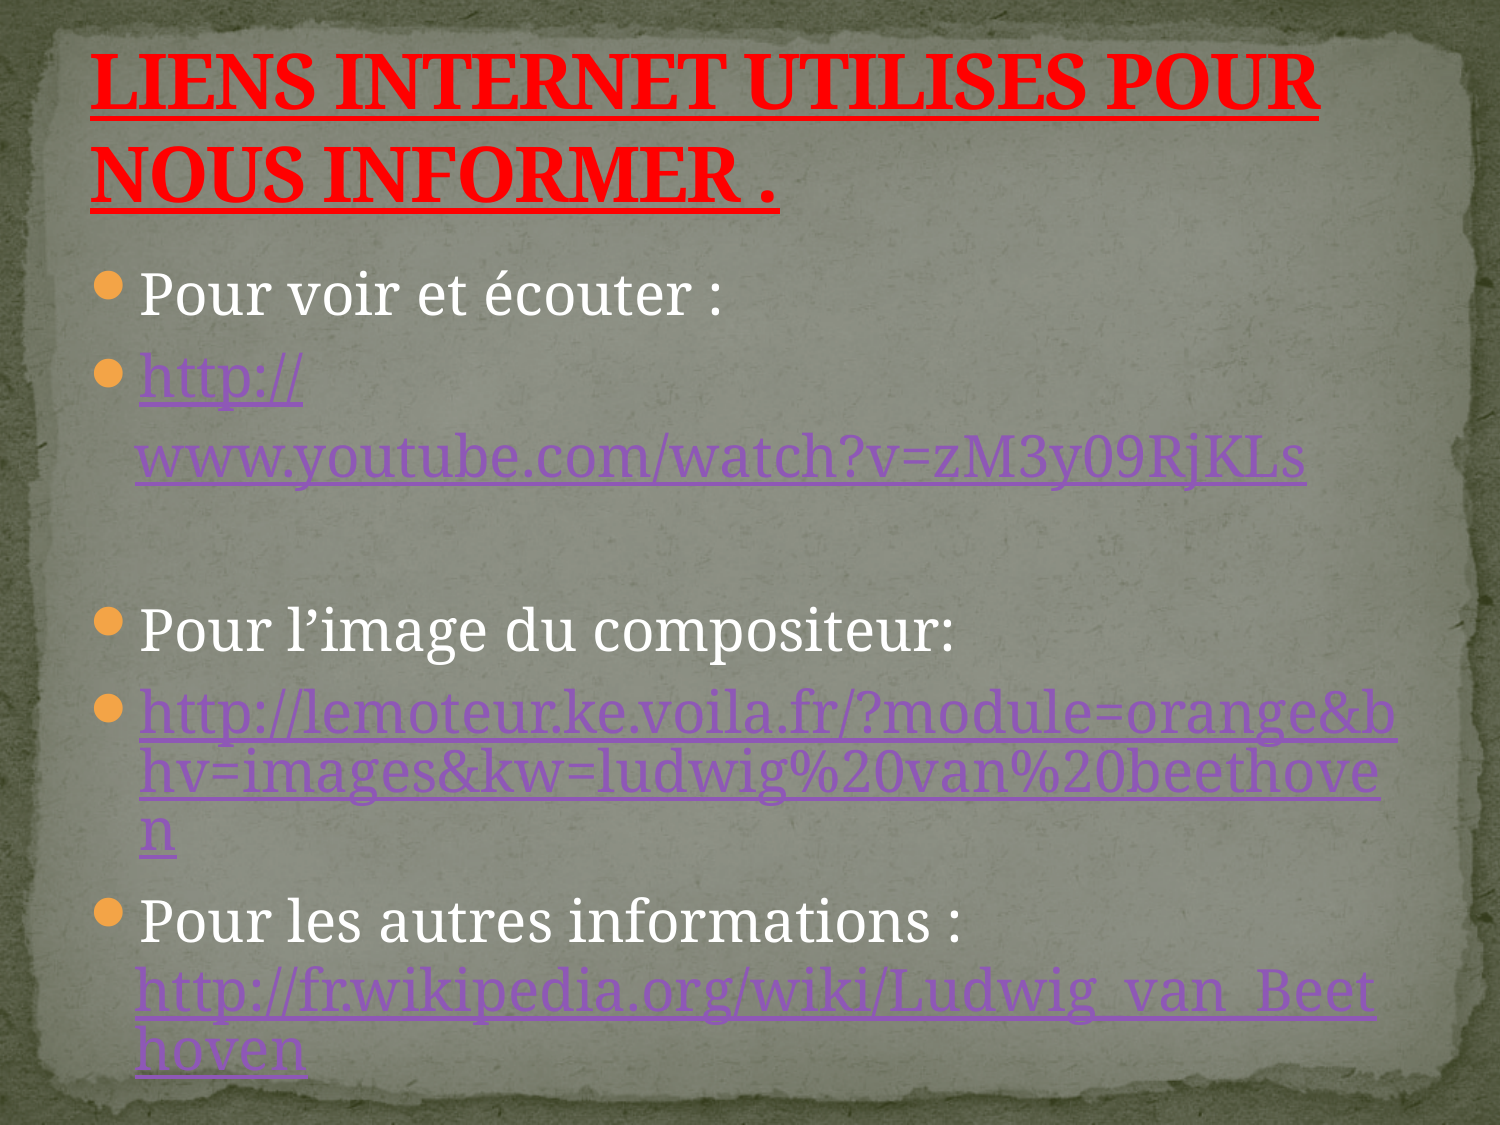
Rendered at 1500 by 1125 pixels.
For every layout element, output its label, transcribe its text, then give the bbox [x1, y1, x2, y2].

list Pour voir et écouter : http://www.youtube.com/watch?v=zM3y09RjKLs Pour l’image du compositeur: http://lemoteur.ke.voila.fr/?module=orange&bhv=images&kw=ludwig%20van%20beethoven Pour les autres informations : http://fr.wikipedia.org/wiki/Ludwig_van_Beethoven [75, 249, 1425, 1000]
title LIENS INTERNET UTILISES POUR NOUS INFORMER . [74, 24, 1425, 225]
